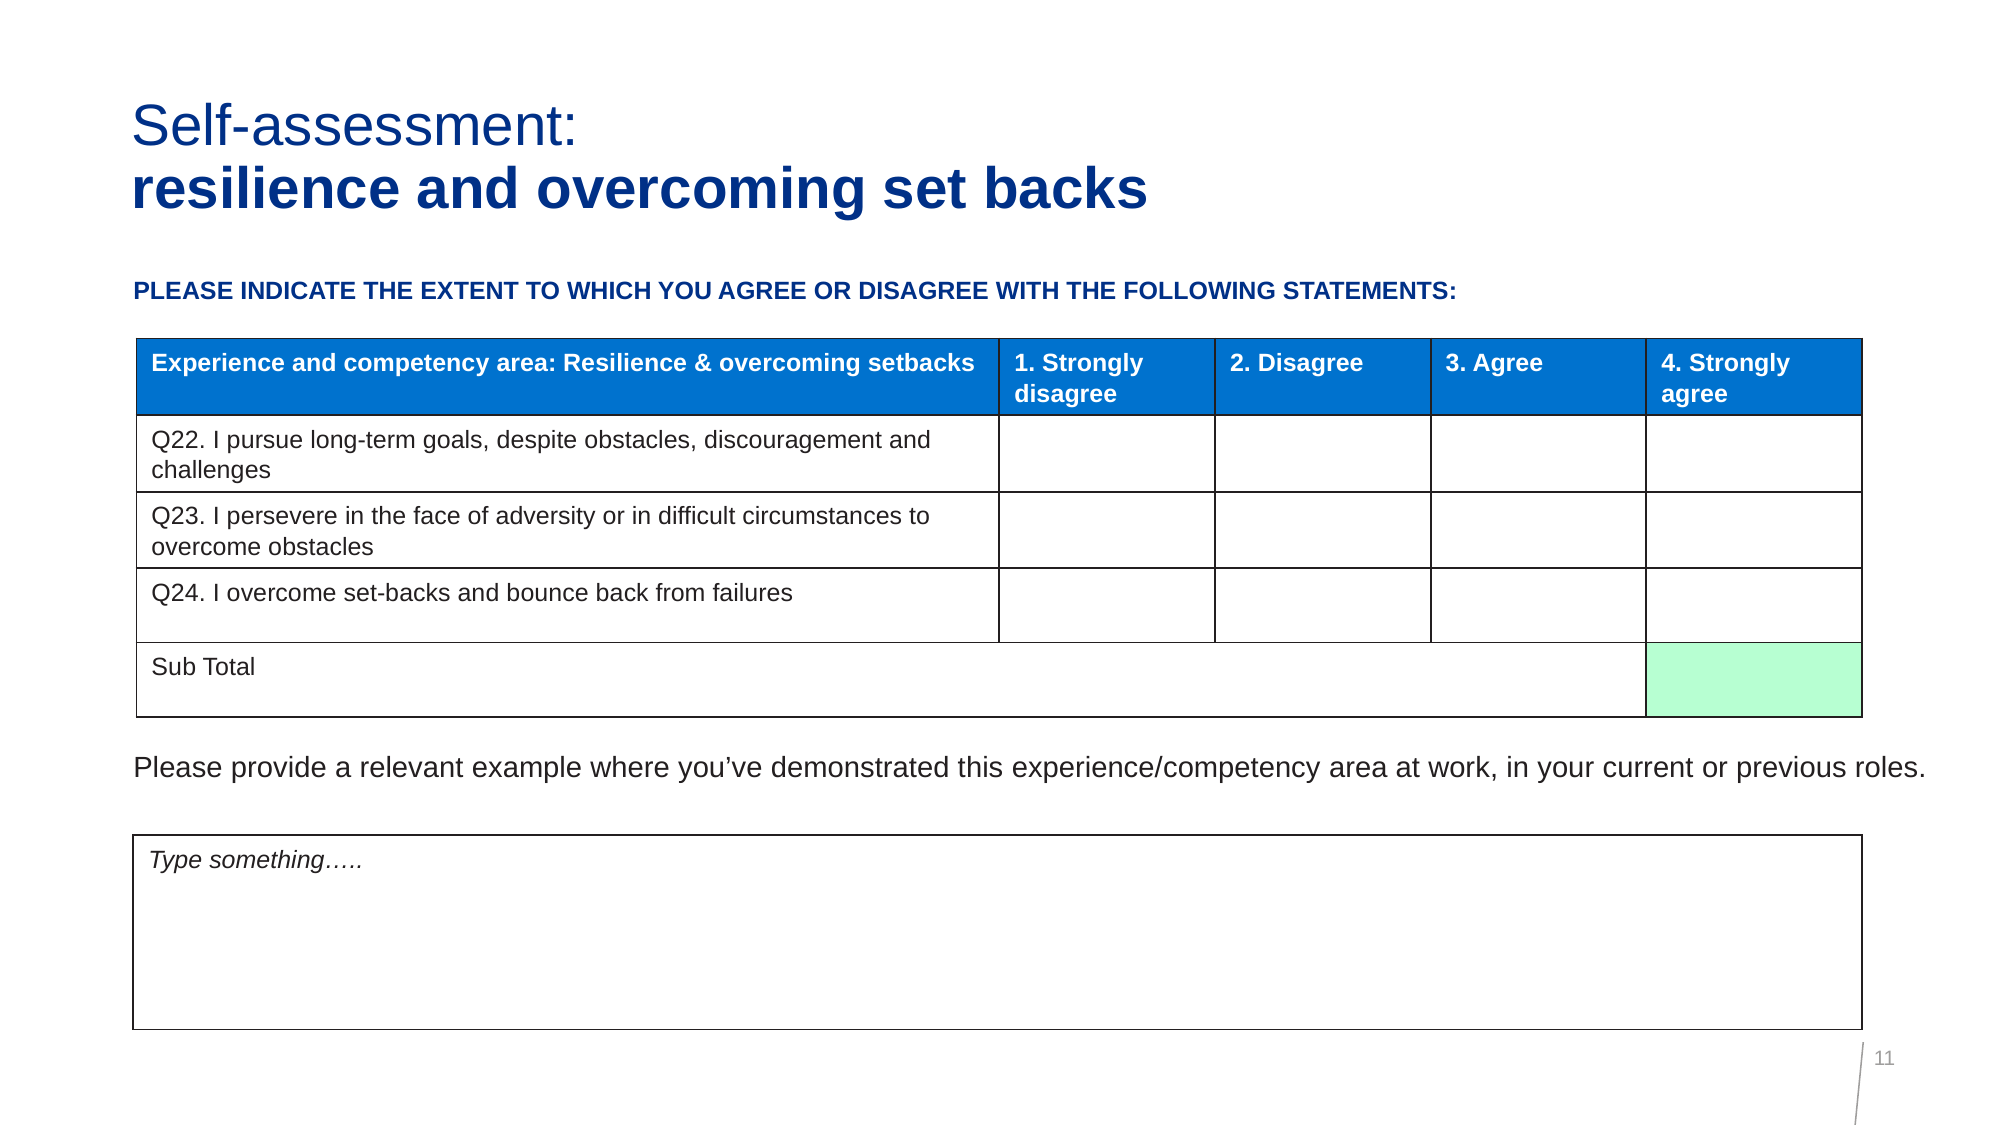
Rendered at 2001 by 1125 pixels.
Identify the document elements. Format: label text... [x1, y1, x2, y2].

table_header 2. Disagree [1216, 339, 1430, 414]
table_cell Q22. I pursue long-term goals, despite obstacles, discouragement and challenges [137, 416, 998, 491]
table_cell [1216, 569, 1430, 642]
table_cell Q24. I overcome set-backs and bounce back from failures [137, 569, 998, 642]
table_cell [1216, 416, 1430, 491]
table_cell Sub Total [137, 643, 1645, 716]
table_cell [1216, 493, 1430, 567]
table_cell Q23. I persevere in the face of adversity or in difficult circumstances to overcome obstacles [137, 493, 998, 567]
table_header 3. Agree [1432, 339, 1645, 414]
title Self-assessment: resilience and overcoming set backs [131, 95, 1868, 160]
table_header 1. Strongly disagree [1000, 339, 1214, 414]
slide_number 11 [1862, 1042, 1945, 1081]
list Please indicate the extent to which you agree or disagree with the following statements: Please provide a relevant example where you’ve demonstrated this experience/competency area at work, in your current or previous roles. [133, 271, 2000, 1008]
table_cell [1432, 416, 1645, 491]
table_cell [1647, 493, 1861, 567]
table_header Type something….. [134, 836, 1861, 1029]
table_cell [1000, 416, 1214, 491]
table_cell [1432, 569, 1645, 642]
table_cell [1000, 569, 1214, 642]
table_cell [1000, 493, 1214, 567]
table_cell [1647, 569, 1861, 642]
table_header Experience and competency area: Resilience & overcoming setbacks [137, 339, 998, 414]
table_cell [1647, 416, 1861, 491]
table_cell [1647, 643, 1861, 716]
table_cell [1432, 493, 1645, 567]
table_header 4. Strongly agree [1647, 339, 1861, 414]
